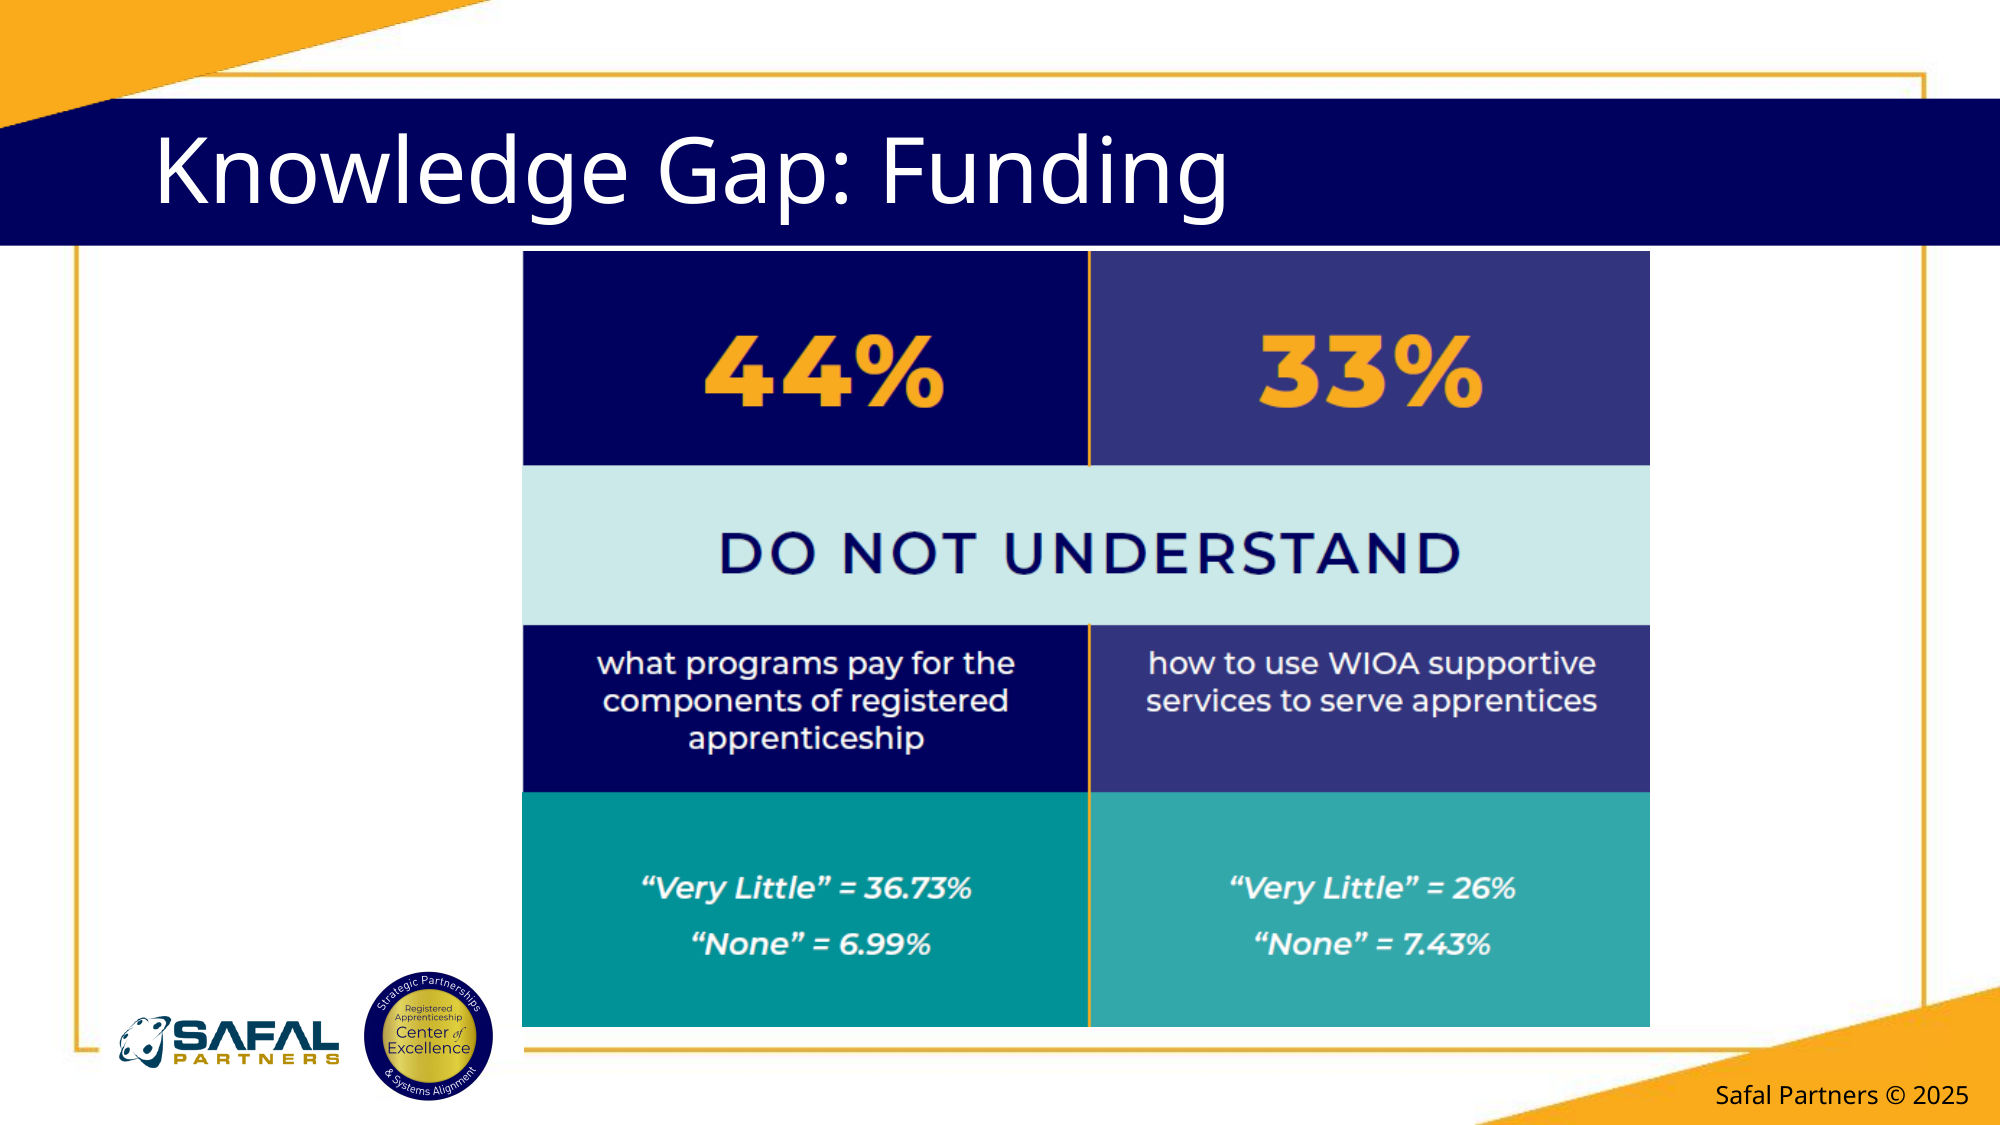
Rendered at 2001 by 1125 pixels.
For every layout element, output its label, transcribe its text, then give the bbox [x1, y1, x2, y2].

picture [0, 0, 2000, 1125]
title Knowledge Gap: Funding [137, 65, 1863, 283]
text_box Safal Partners © 2025 [1439, 1065, 1985, 1125]
